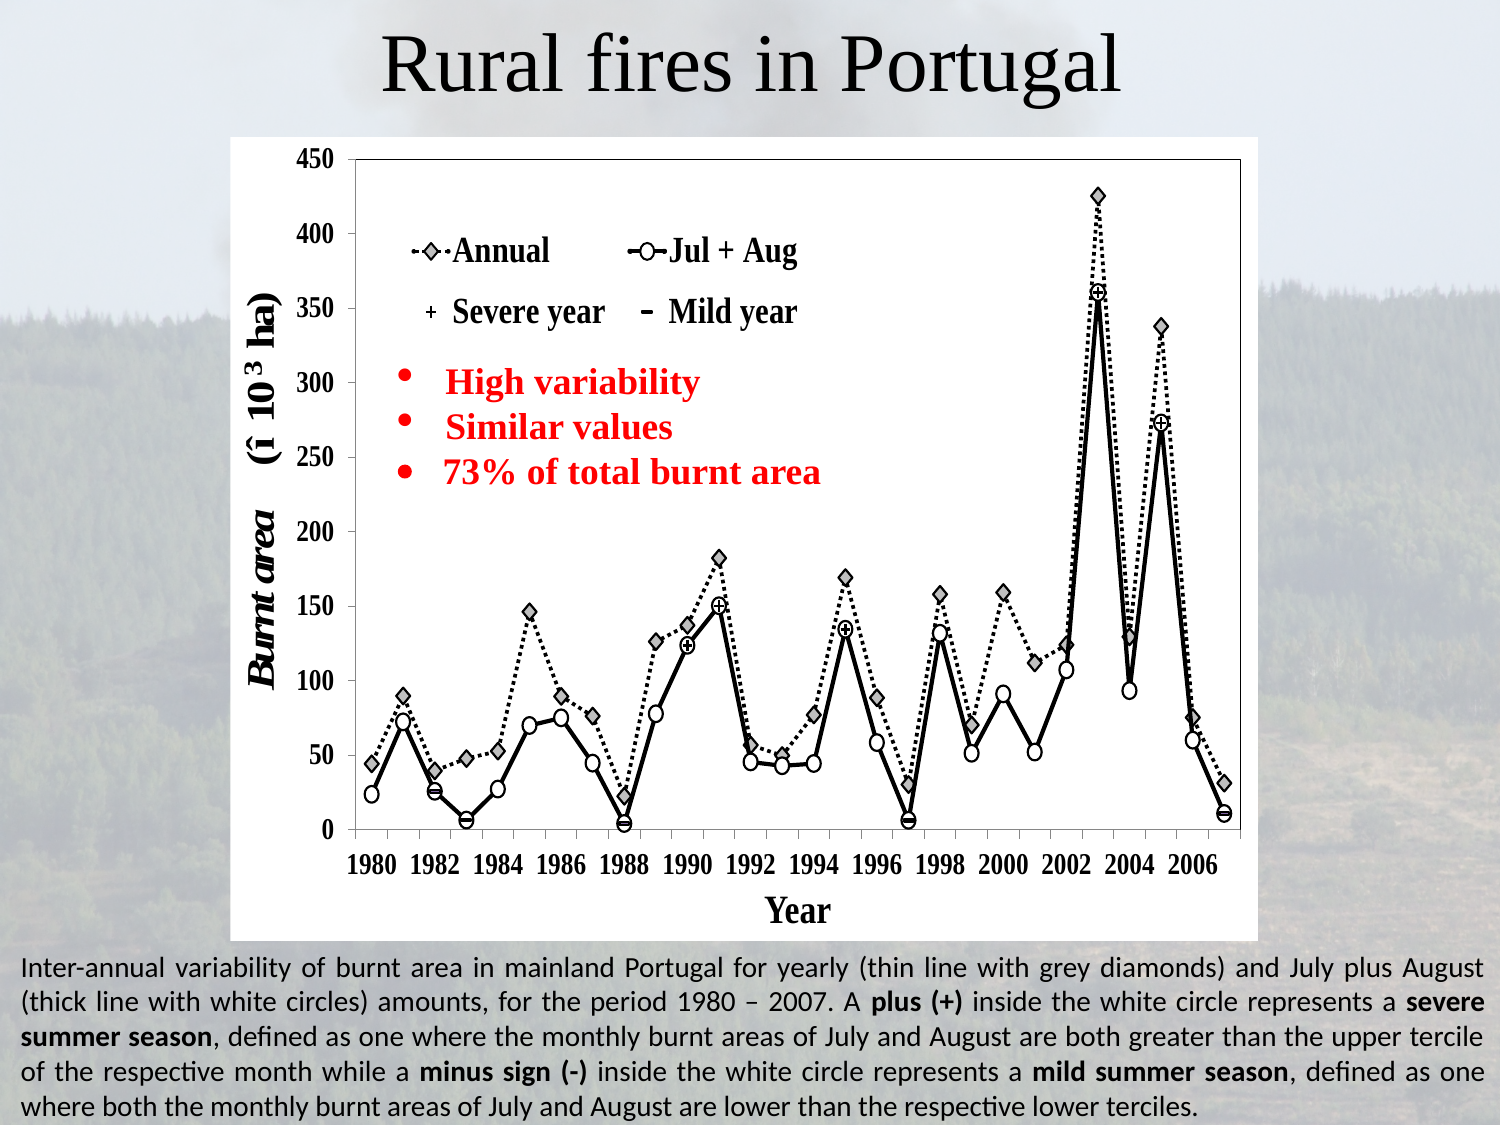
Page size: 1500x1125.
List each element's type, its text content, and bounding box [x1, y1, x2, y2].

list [229, 136, 1259, 941]
text_box Rural fires in Portugal [76, 3, 1427, 114]
text_box Inter-annual variability of burnt area in mainland Portugal for yearly (thin line with grey diamonds) and July plus August (thick line with white circles) amounts, for the period 1980 – 2007. A plus (+) inside the white circle represents a severe summer season, defined as one where the monthly burnt areas of July and August are both greater than the upper tercile of the respective month while a minus sign (-) inside the white circle represents a mild summer season, defined as one where both the monthly burnt areas of July and August are lower than the respective lower terciles. [5, 940, 1500, 1125]
